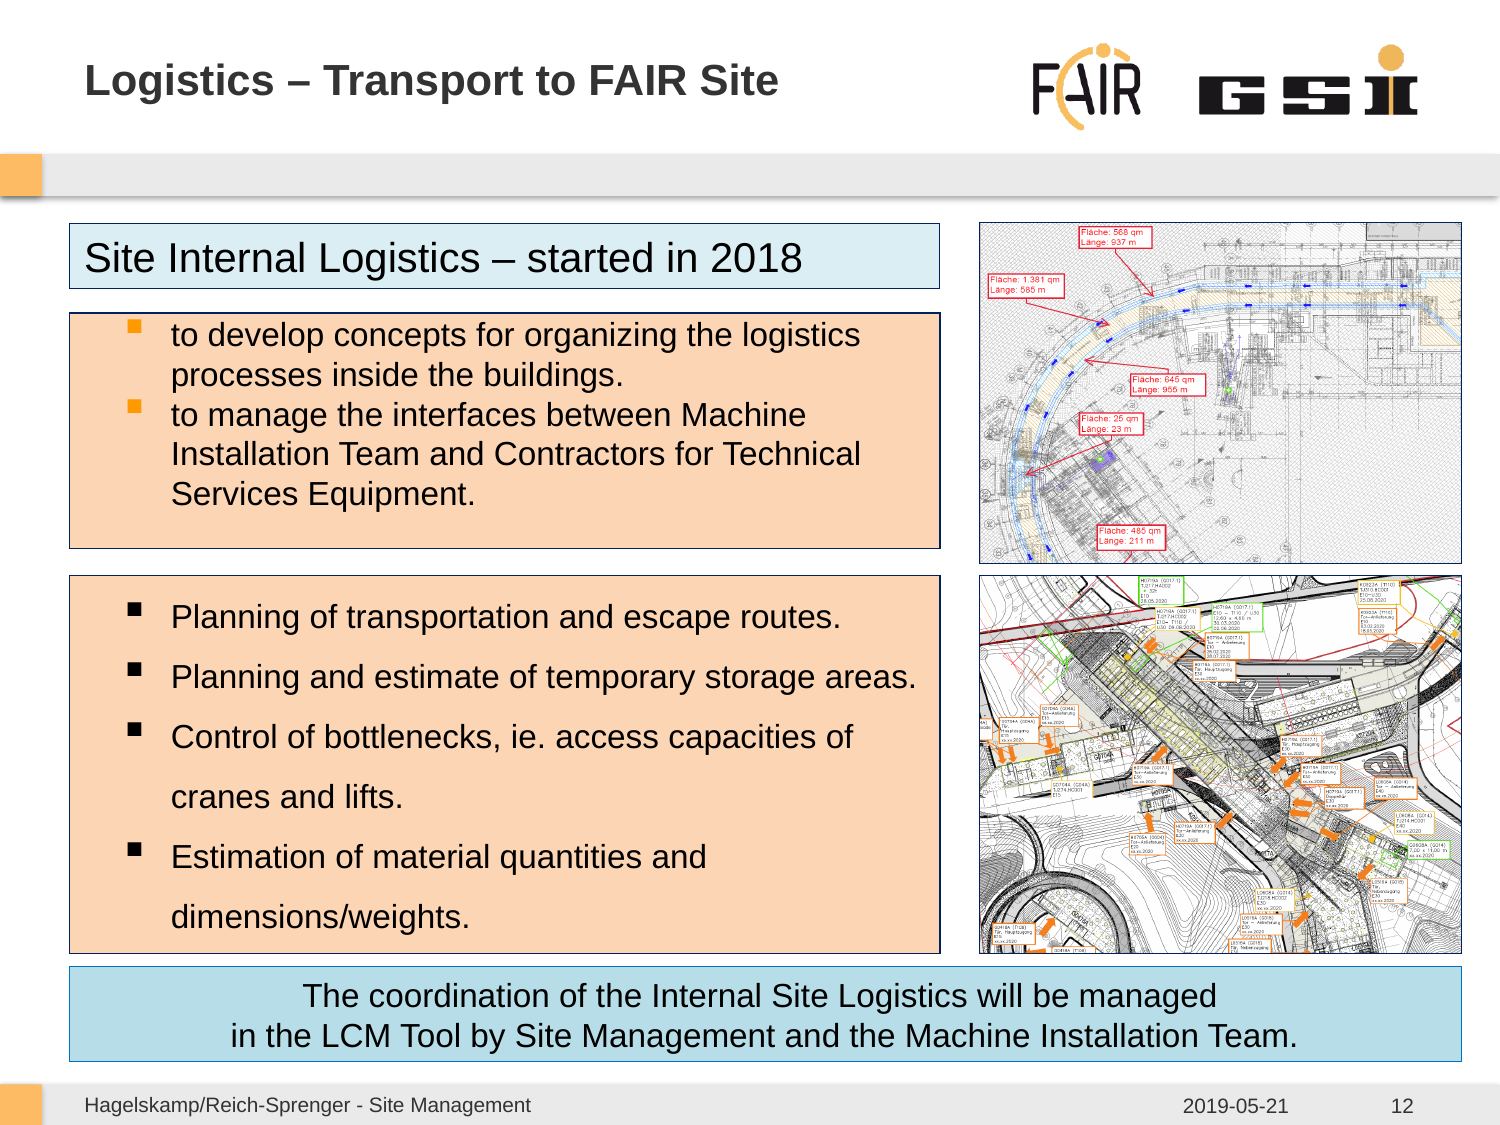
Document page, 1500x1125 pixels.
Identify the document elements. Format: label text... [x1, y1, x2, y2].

picture [978, 575, 1462, 954]
picture [978, 222, 1462, 564]
text_box Planning of transportation and escape routes. Planning and estimate of temporary storage areas. Control of bottlenecks, ie. access capacities of cranes and lifts. Estimation of material quantities and dimensions/weights. [69, 575, 940, 954]
picture [1032, 41, 1141, 132]
footer Hagelskamp/Reich-Sprenger - Site Management [69, 1074, 1104, 1125]
picture [1197, 42, 1419, 117]
title Logistics – Transport to FAIR Site [69, 44, 1033, 112]
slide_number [1104, 1074, 1304, 1125]
text_box to develop concepts for organizing the logistics processes inside the buildings. to manage the interfaces between Machine Installation Team and Contractors for Technical Services Equipment. [69, 312, 940, 549]
text_box Site Internal Logistics – started in 2018 [69, 223, 940, 289]
text_box The coordination of the Internal Site Logistics will be managed in the LCM Tool by Site Management and the Machine Installation Team. [69, 966, 1462, 1062]
slide_number 12 [1306, 1074, 1429, 1125]
